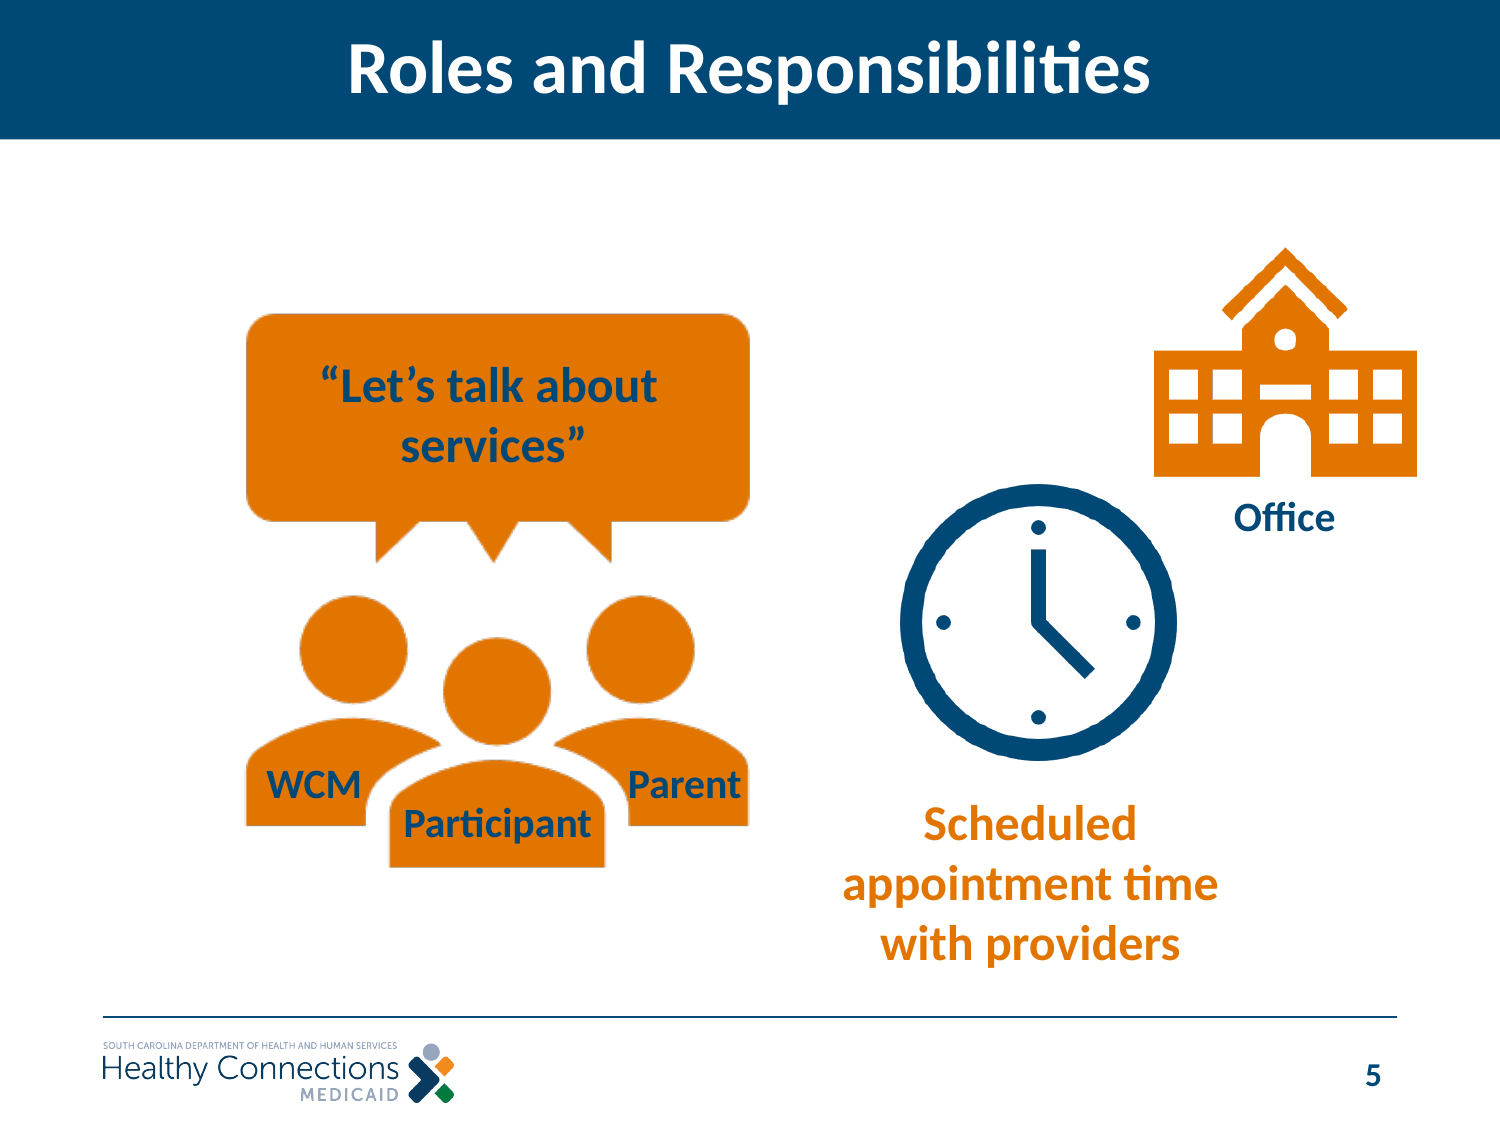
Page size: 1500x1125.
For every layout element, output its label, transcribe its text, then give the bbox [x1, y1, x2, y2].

picture [103, 1042, 454, 1103]
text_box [815, 447, 1246, 980]
slide_number 5 [1059, 1042, 1397, 1103]
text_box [162, 259, 826, 923]
title Roles and Responsibilities [0, 0, 1500, 140]
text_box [1109, 184, 1460, 548]
